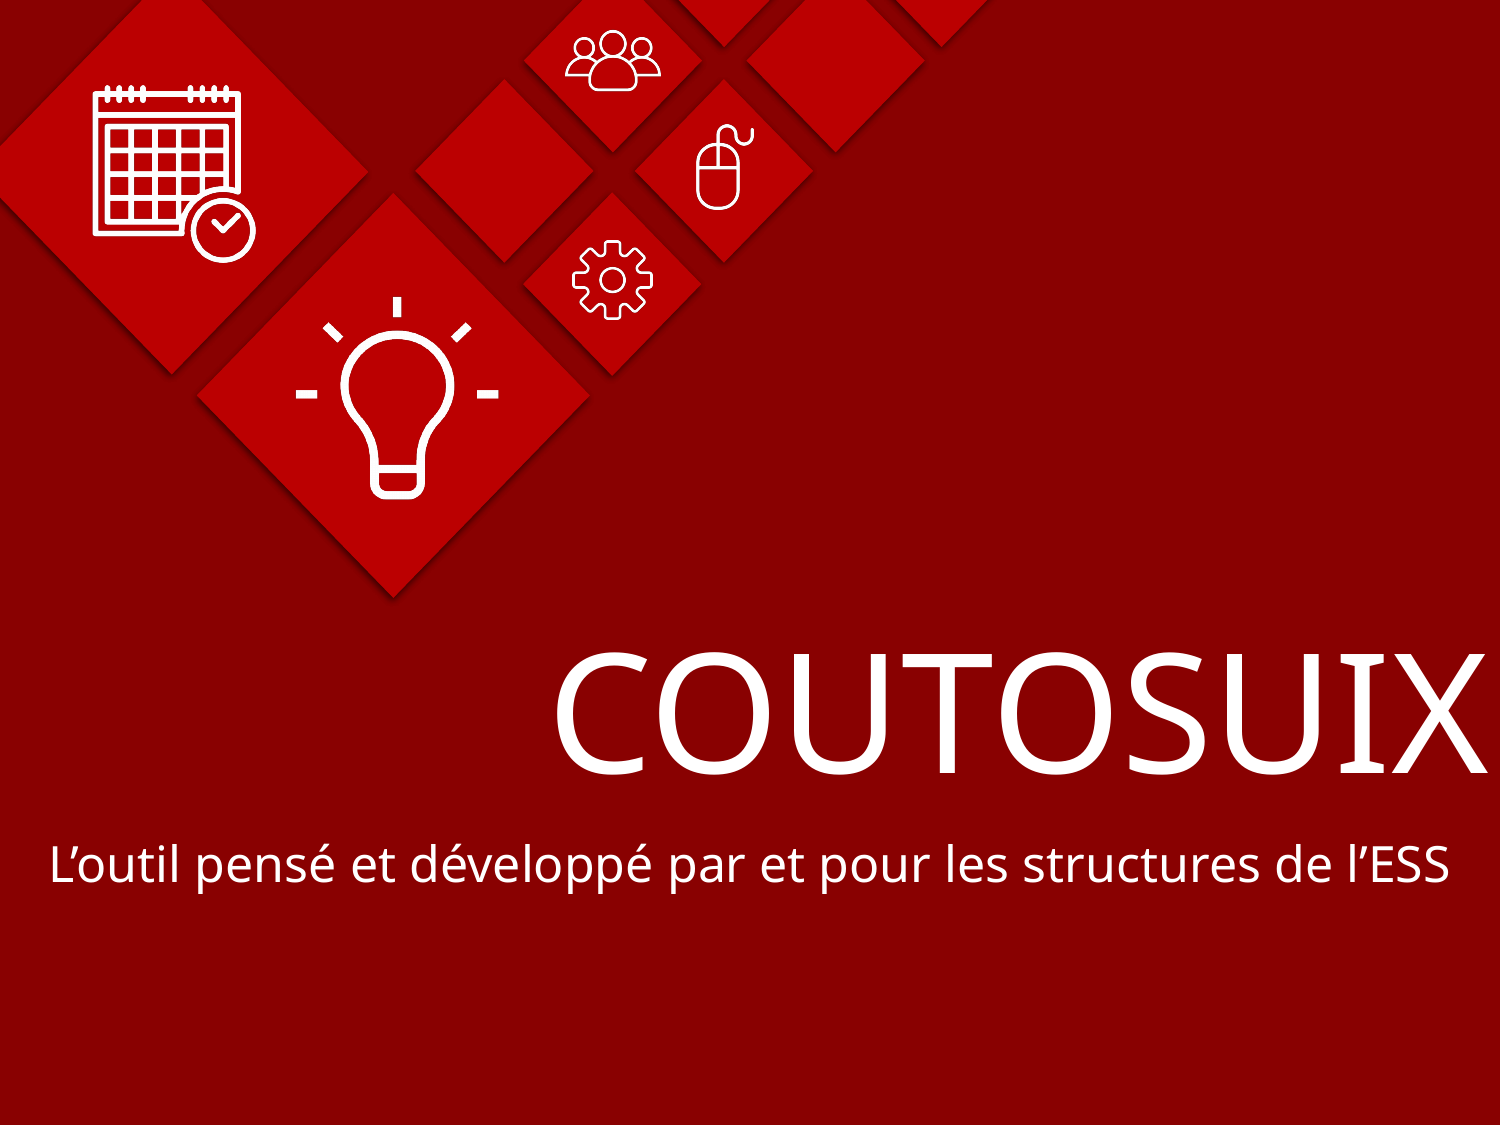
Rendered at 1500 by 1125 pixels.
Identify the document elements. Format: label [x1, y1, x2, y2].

picture [85, 85, 263, 263]
picture [572, 240, 653, 320]
picture [682, 124, 768, 210]
picture [565, 12, 661, 109]
picture [291, 292, 503, 504]
